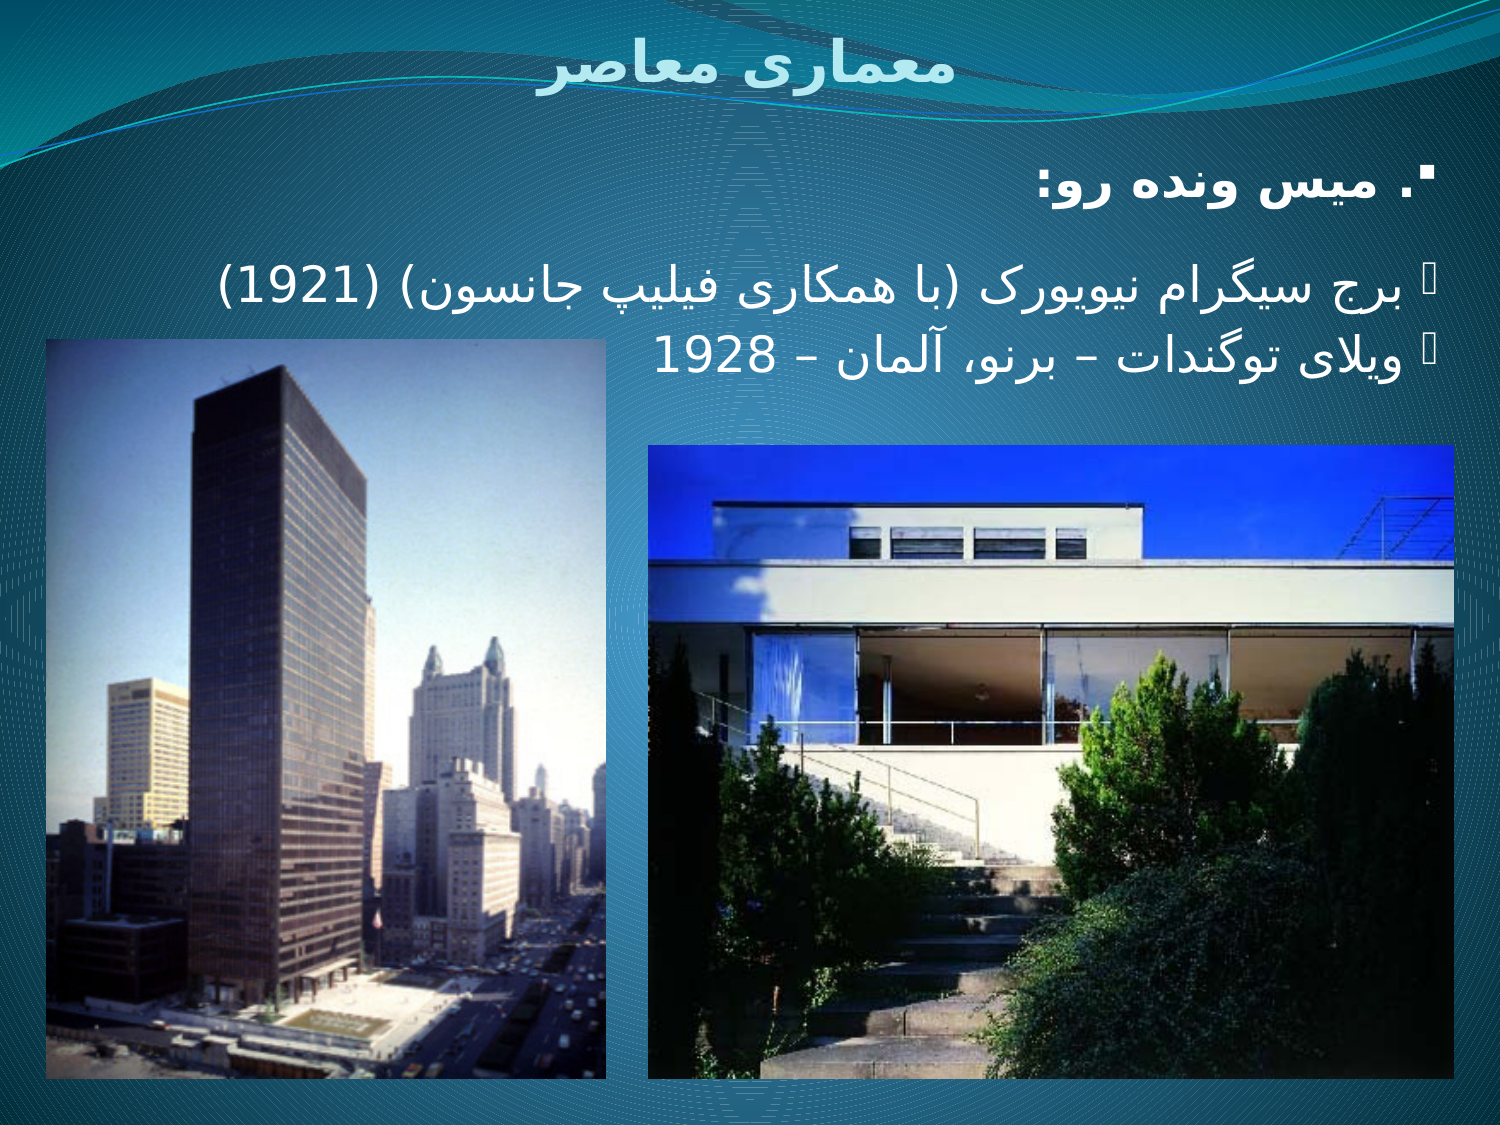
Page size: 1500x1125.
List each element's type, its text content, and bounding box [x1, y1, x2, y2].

title معماری معاصر [46, 0, 1454, 94]
subtitle .، آی.ام.پی (i.m.p) برج OCBC در سنگاپور، برج بانک چین، هنگ کنگ [640, 446, 647, 1067]
picture [647, 445, 1454, 1079]
picture [46, 339, 606, 1079]
subtitle .، آی.ام.پی (i.m.p) برج OCBC در سنگاپور، برج بانک چین، هنگ کنگ [606, 341, 612, 1067]
subtitle . میس ونده رو: برج سیگرام نیویورک (با همکاری فیلیپ جانسون) (1921) ویلای توگندات – برنو، آلمان – 1928 [70, 140, 1442, 1067]
